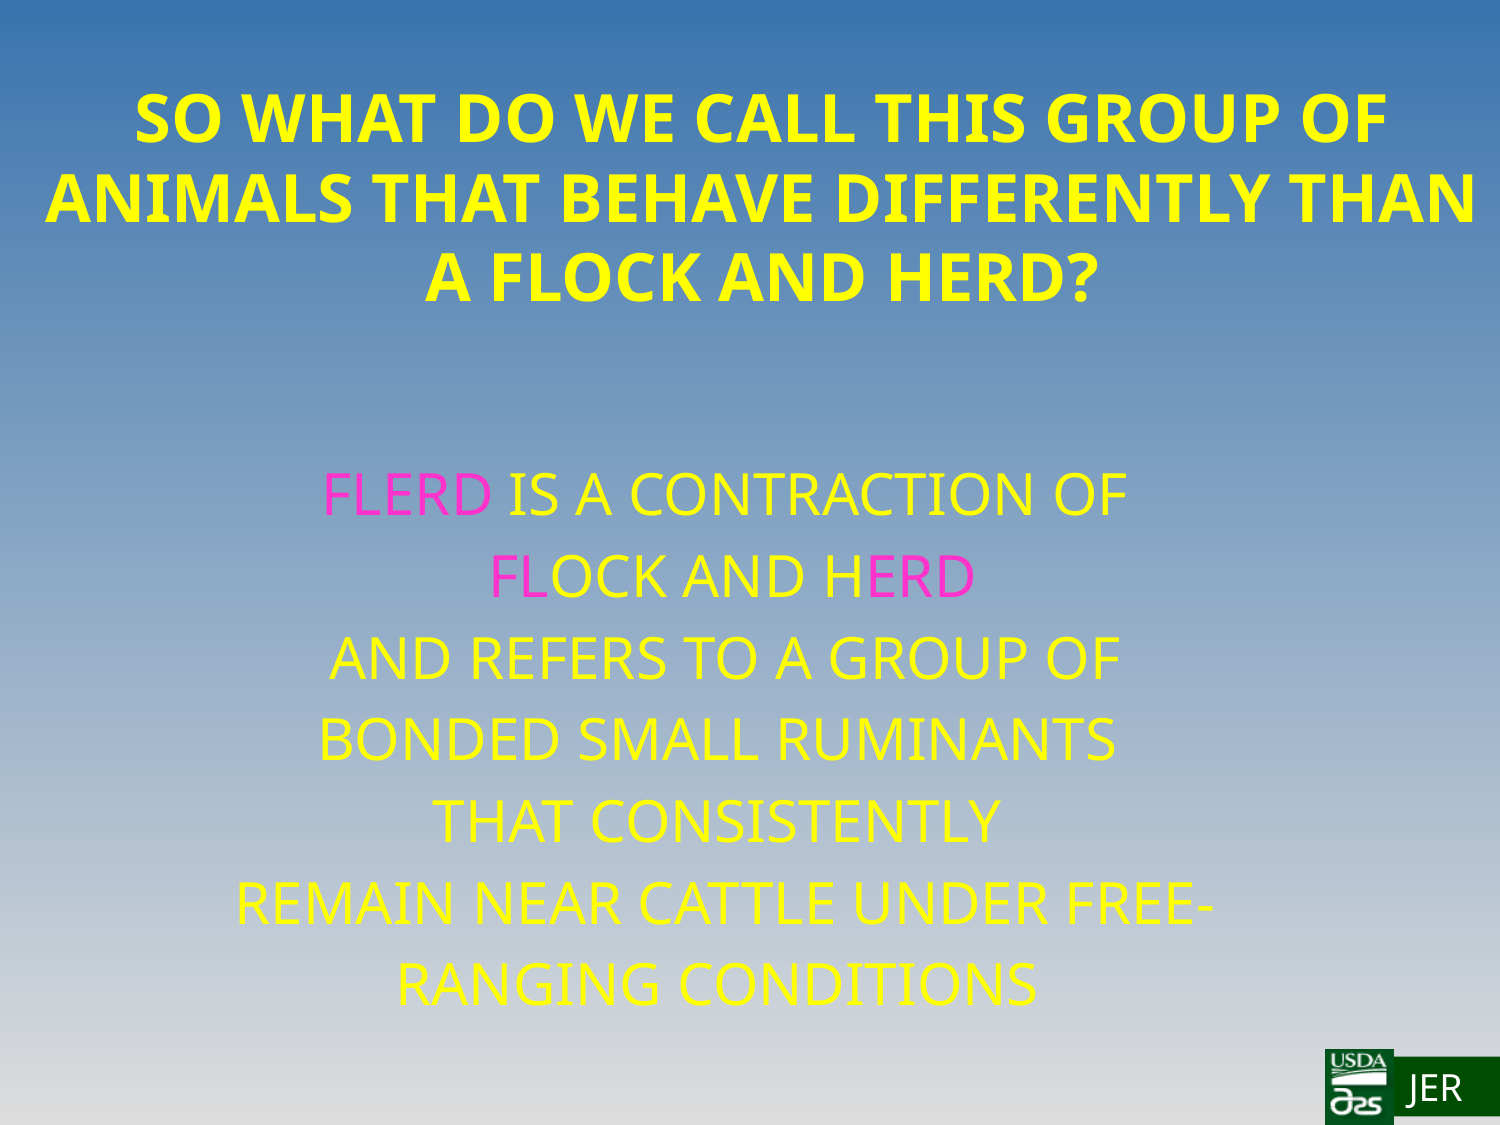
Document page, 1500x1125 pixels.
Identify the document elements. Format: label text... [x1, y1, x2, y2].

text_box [1324, 1048, 1500, 1125]
title SO WHAT DO WE CALL THIS GROUP OF ANIMALS THAT BEHAVE DIFFERENTLY THAN A FLOCK AND HERD? [24, 26, 1500, 365]
list FLERD IS A CONTRACTION OF FLOCK AND HERD AND REFERS TO A GROUP OF BONDED SMALL RUMINANTS THAT CONSISTENTLY REMAIN NEAR CATTLE UNDER FREE- RANGING CONDITIONS [87, 450, 1363, 1050]
